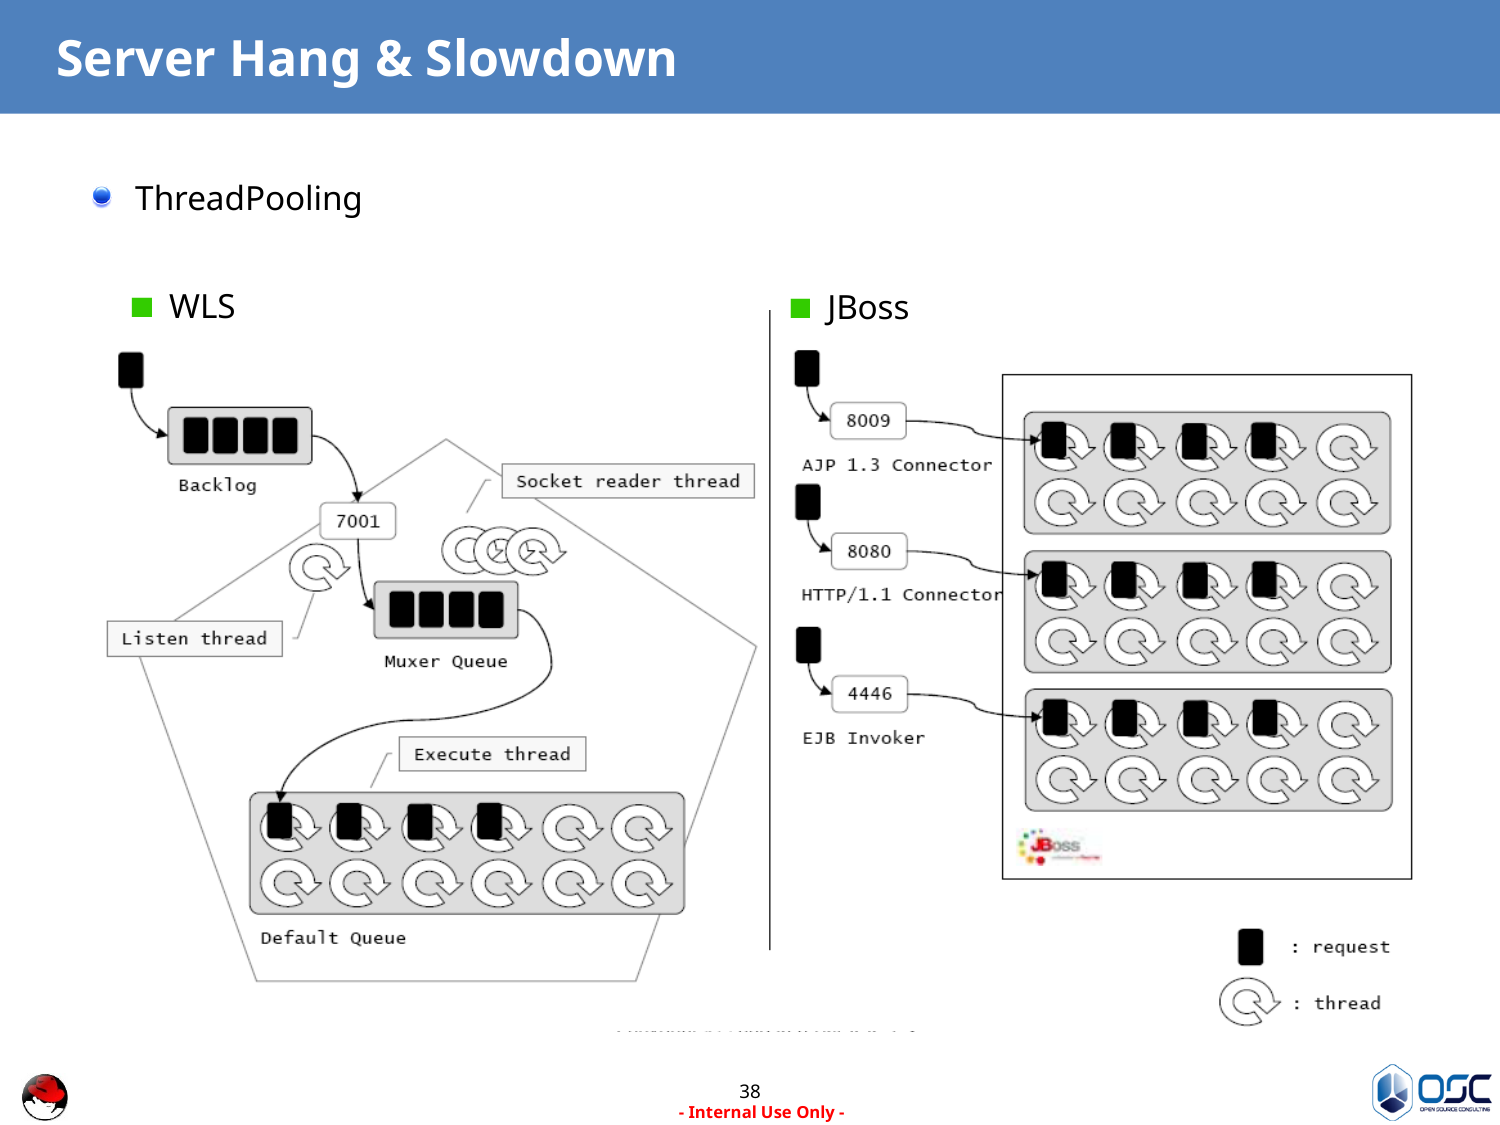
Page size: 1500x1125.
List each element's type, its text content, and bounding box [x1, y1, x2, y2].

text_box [76, 257, 1424, 1032]
text_box ThreadPooling [76, 161, 1365, 224]
picture [91, 185, 112, 209]
picture [21, 1073, 68, 1121]
title Server Hang & Slowdown [40, 0, 1449, 114]
picture [1371, 1063, 1492, 1121]
